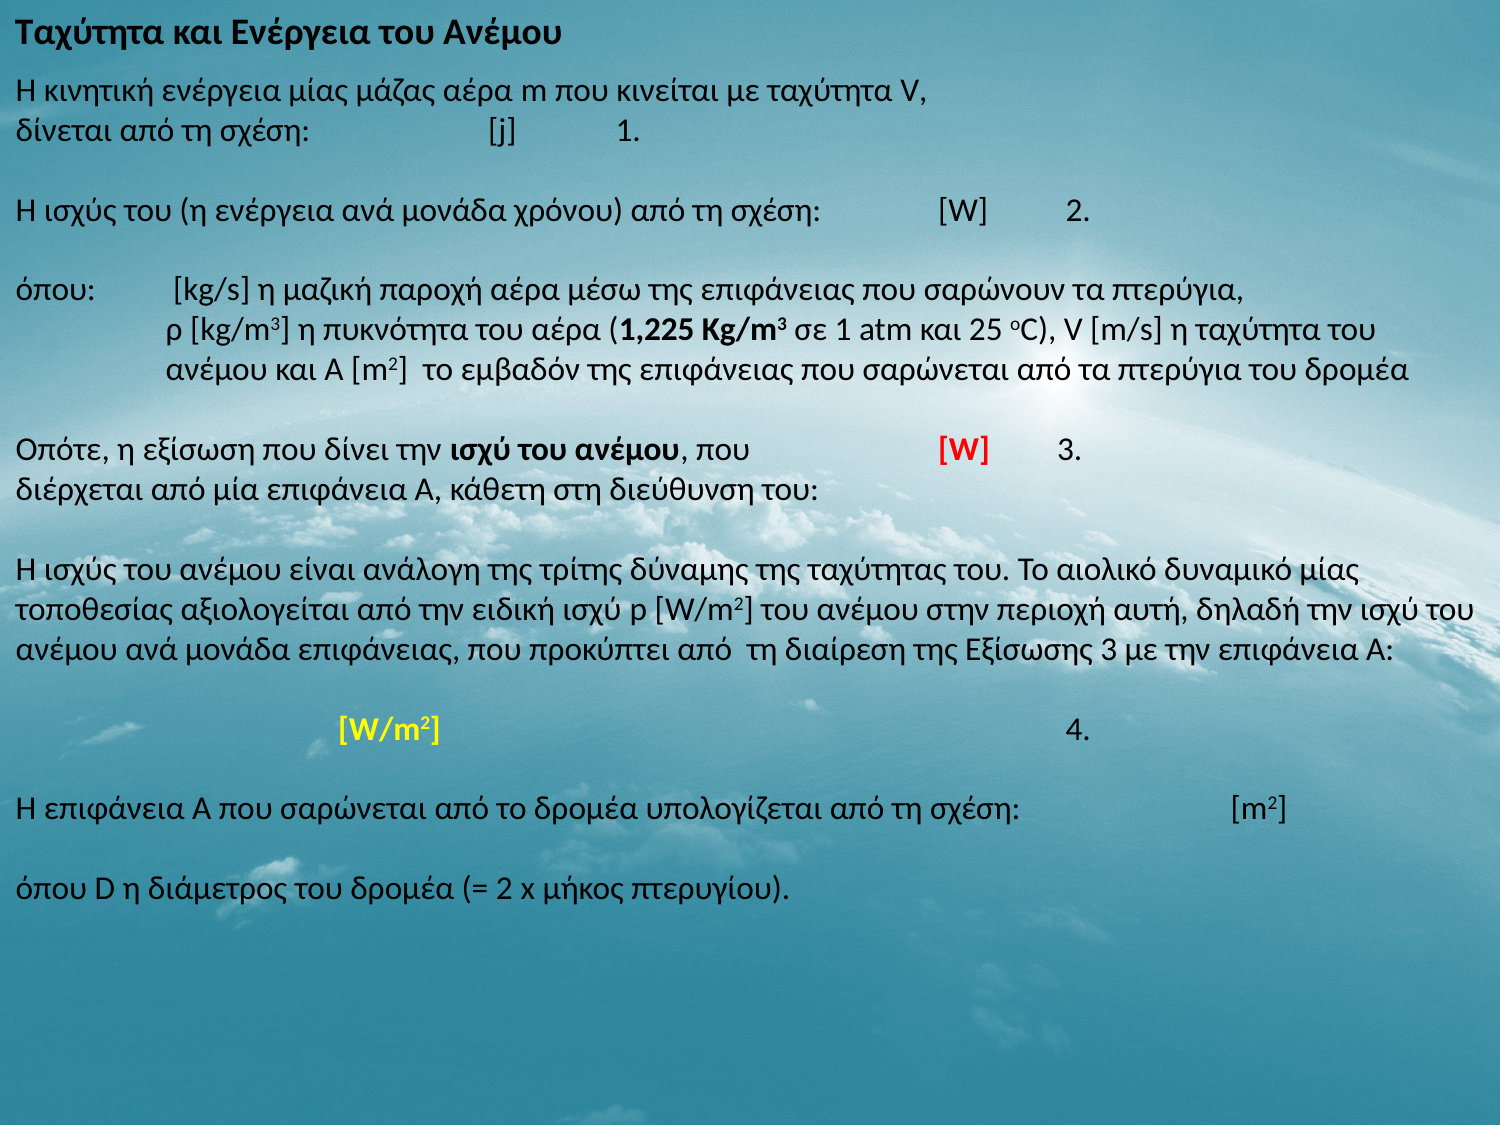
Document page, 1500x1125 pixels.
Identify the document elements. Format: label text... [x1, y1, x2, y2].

text_box Ταχύτητα και Ενέργεια του Ανέμου [0, 0, 1500, 60]
